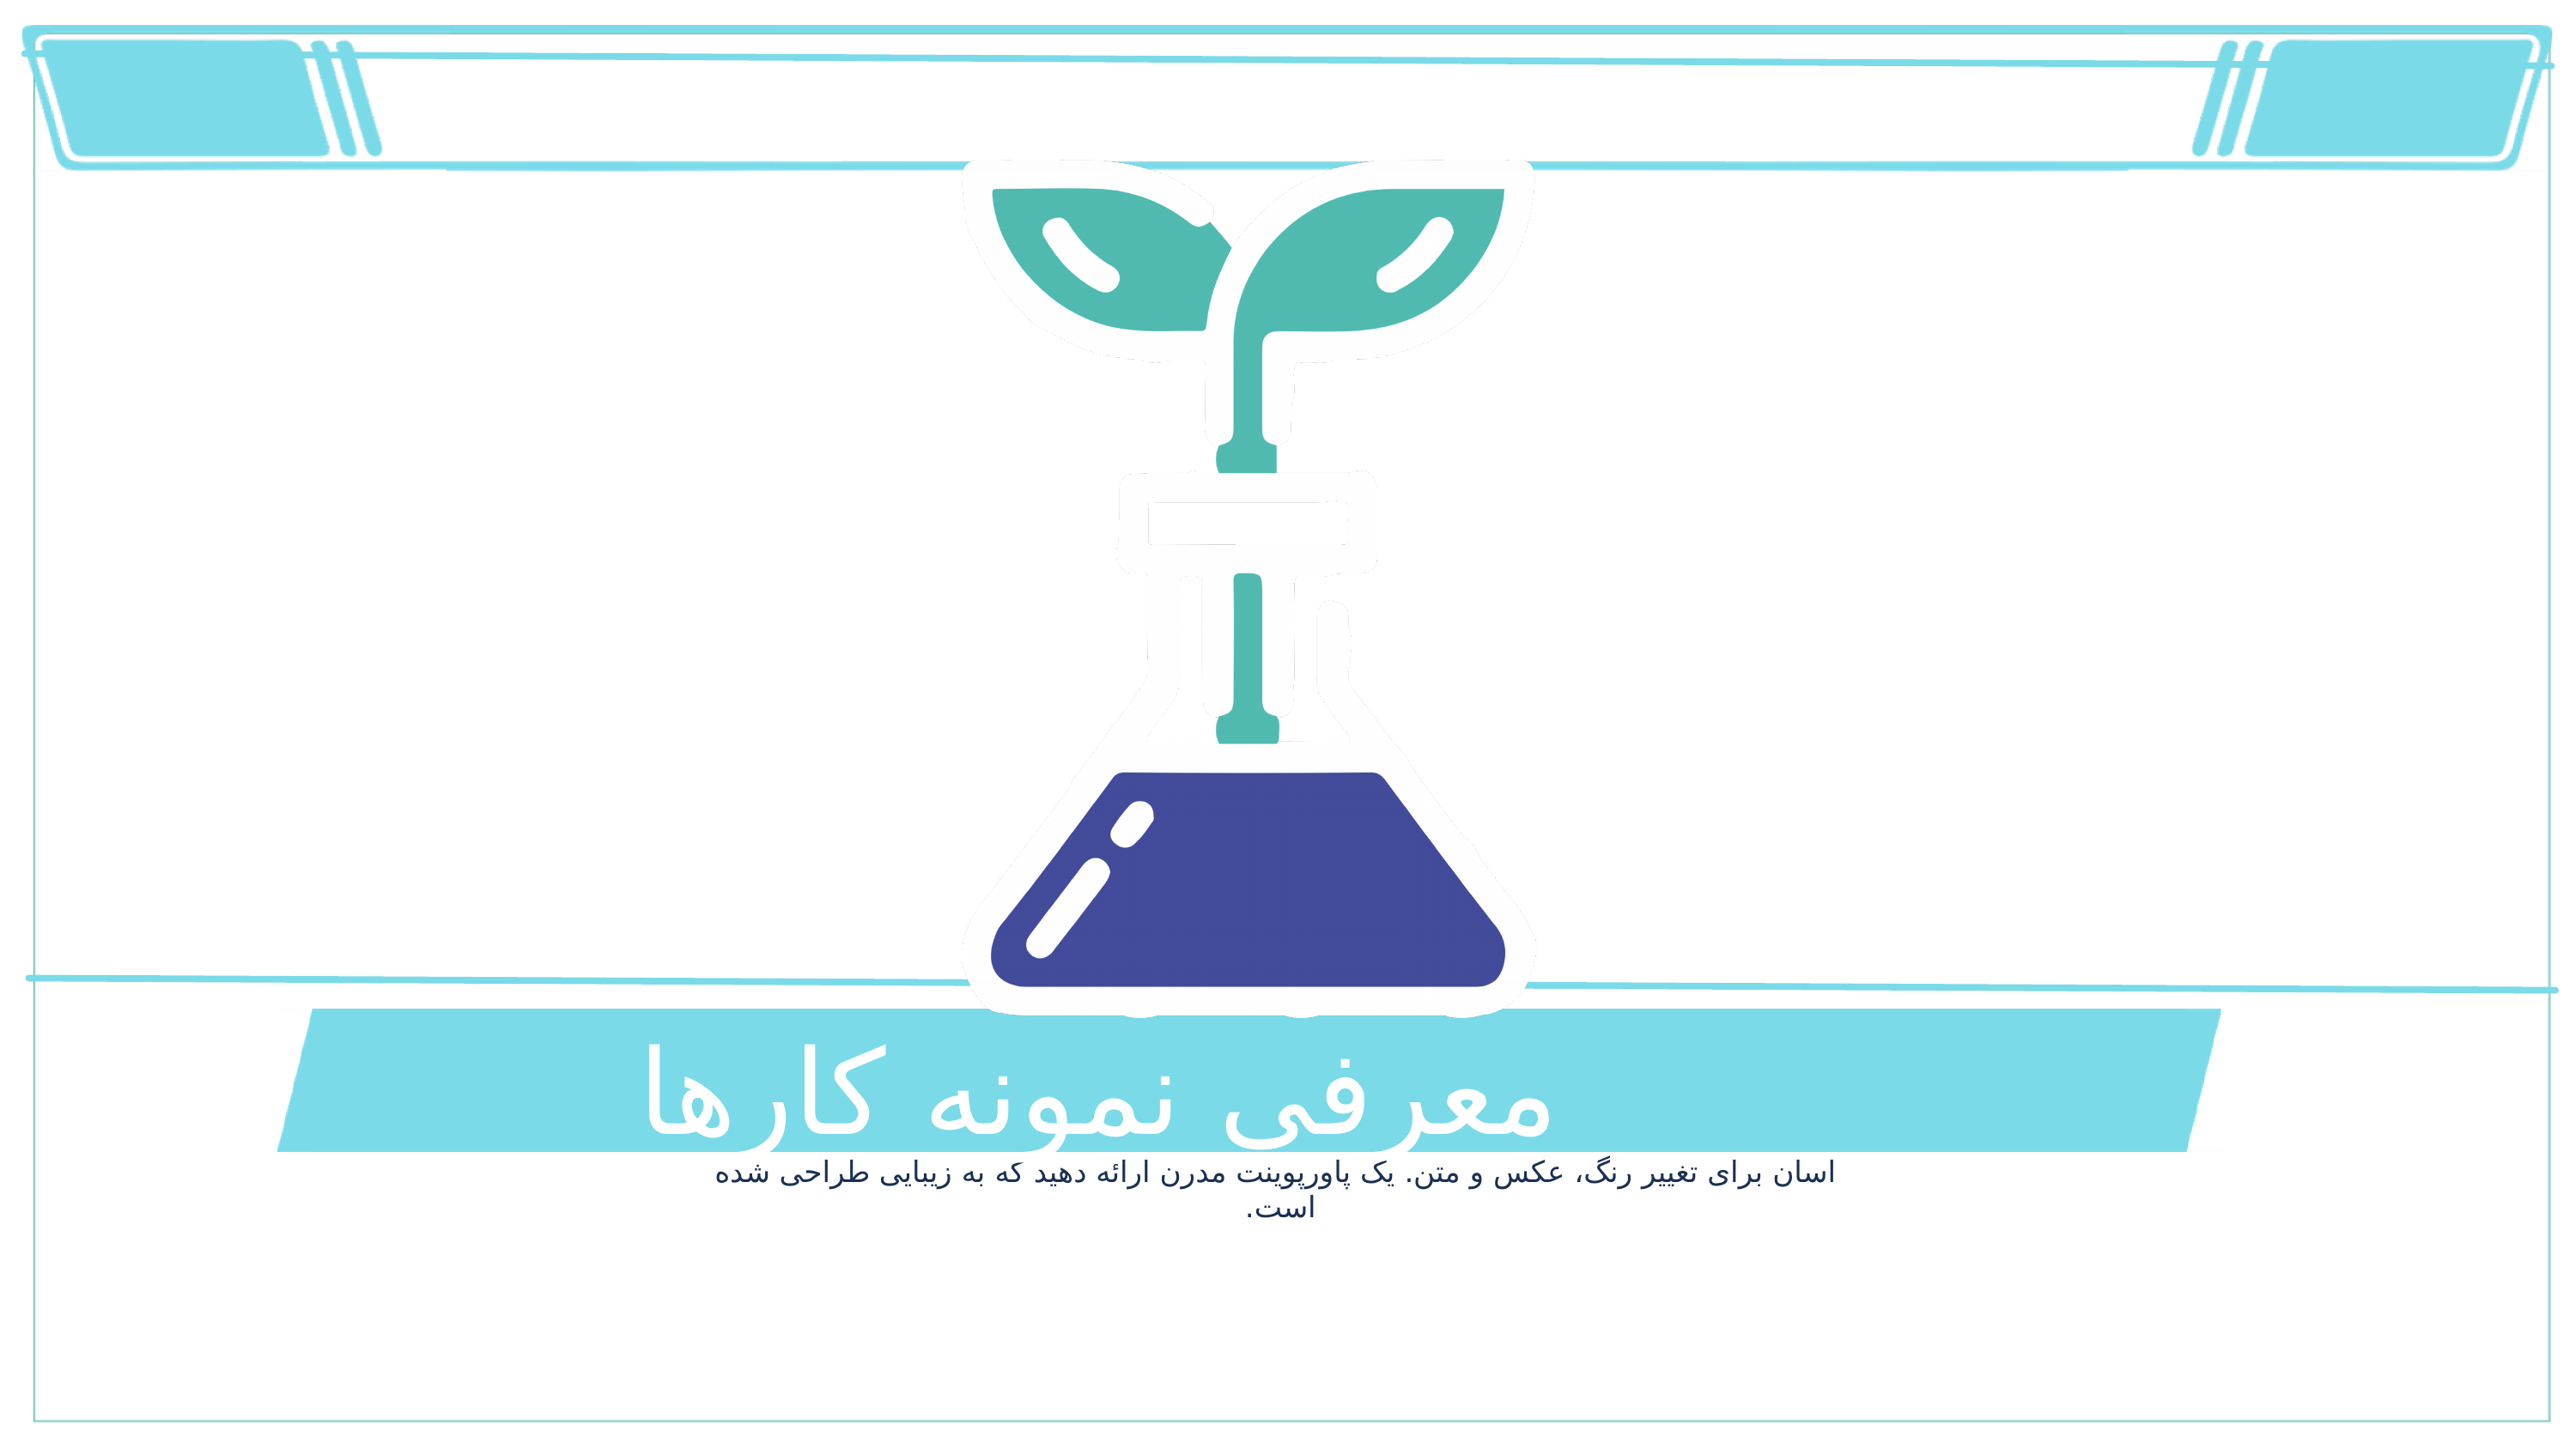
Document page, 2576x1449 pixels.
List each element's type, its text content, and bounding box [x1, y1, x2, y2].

text_box [21, 25, 2553, 172]
text_box [1538, 1009, 2221, 1152]
text_box [961, 157, 1538, 1020]
text_box [276, 1009, 961, 1152]
text_box معرفی نمونه کارها [638, 1016, 1931, 1285]
text_box [33, 172, 2551, 1423]
